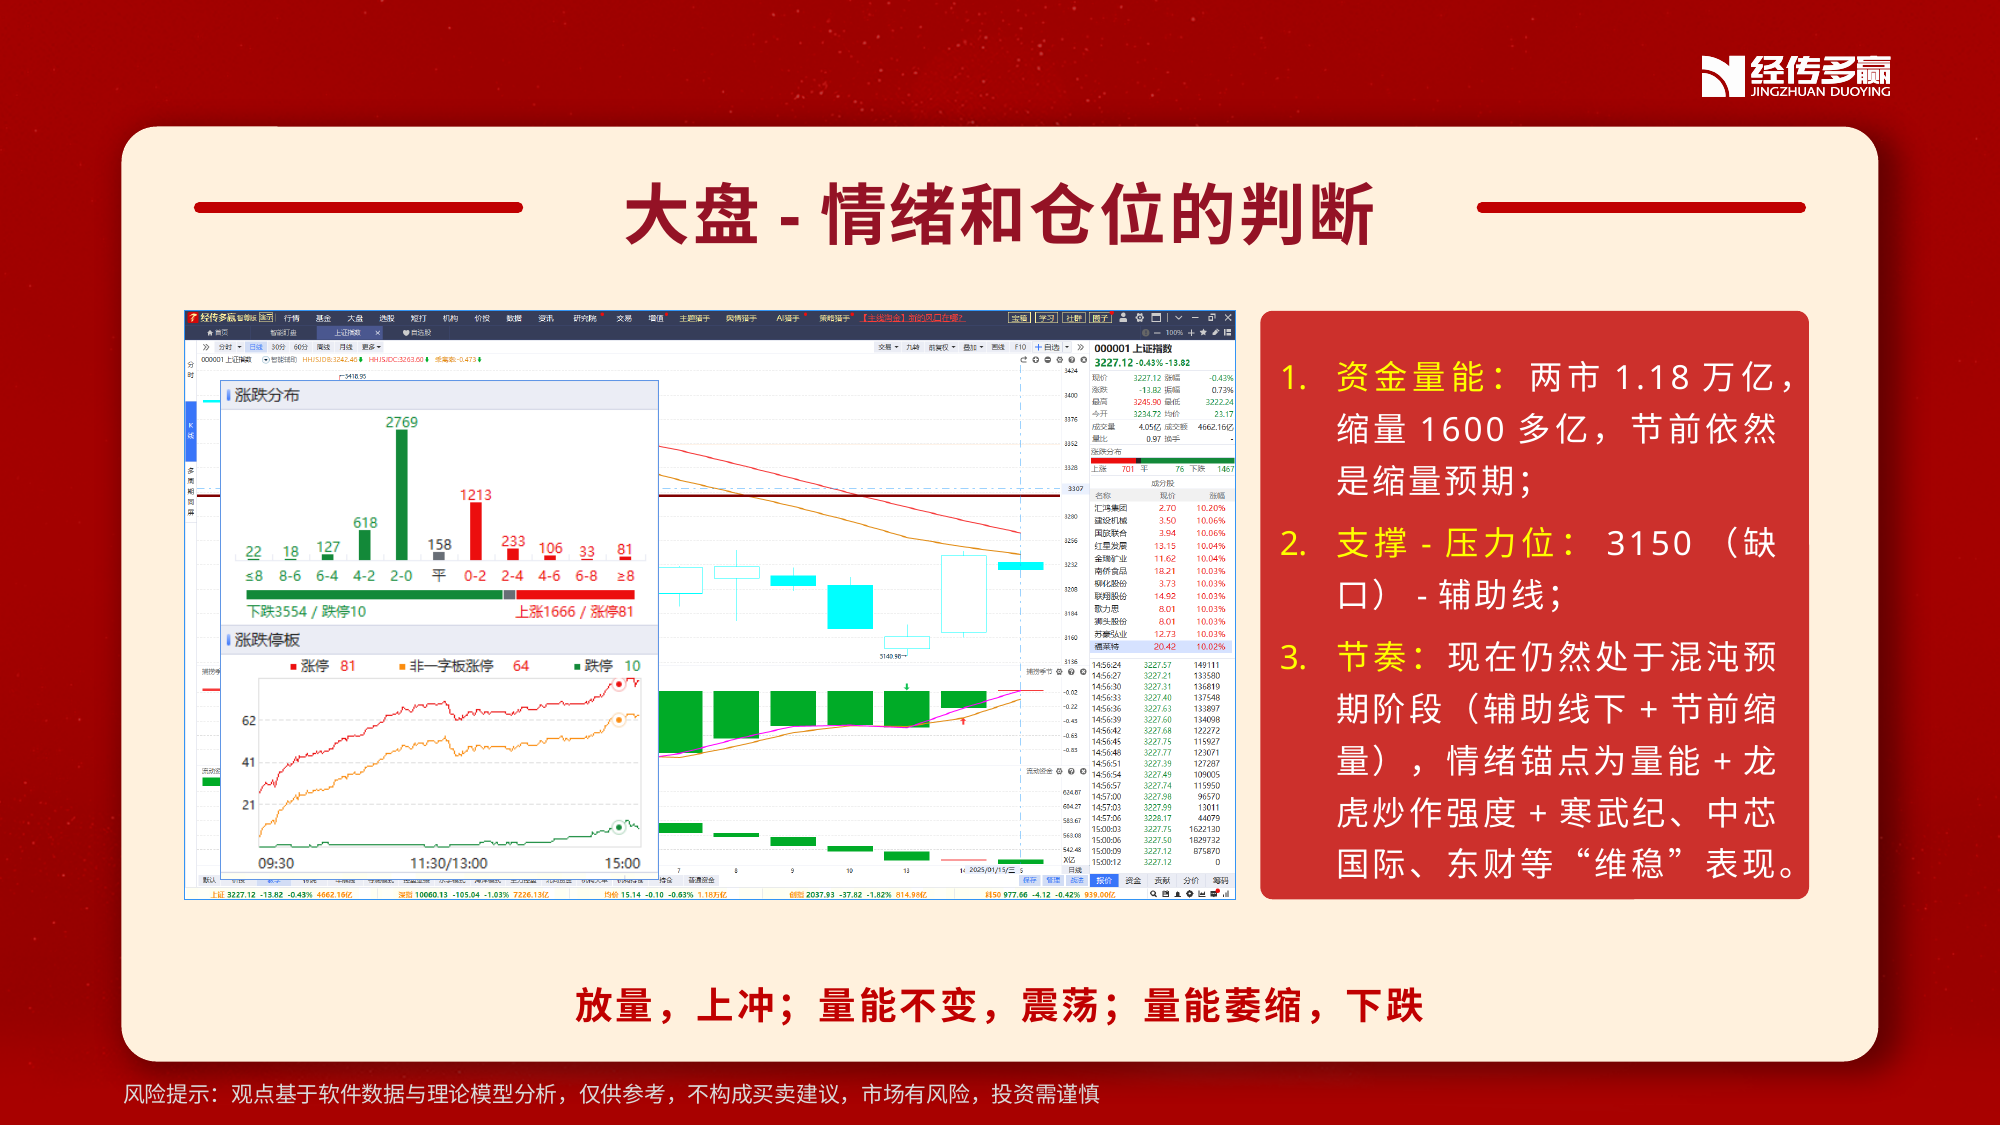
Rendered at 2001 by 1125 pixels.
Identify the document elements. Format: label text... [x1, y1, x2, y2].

picture [0, 0, 2000, 1125]
list 放量，上冲；量能不变，震荡；量能萎缩，下跌 [367, 961, 1633, 1095]
text_box [1260, 310, 1810, 900]
list 大盘-情绪和仓位的判断 [517, 150, 1483, 259]
text_box 资金量能：两市1.18万亿，缩量1600多亿，节前依然是缩量预期； 支撑-压力位：3150（缺口）-辅助线； 节奏：现在仍然处于混沌预期阶段（辅助线下+节前缩量），情绪锚点为量能+龙虎炒作强度+寒武纪、中芯国际、东财等“维稳”表现。 [1265, 336, 1795, 891]
